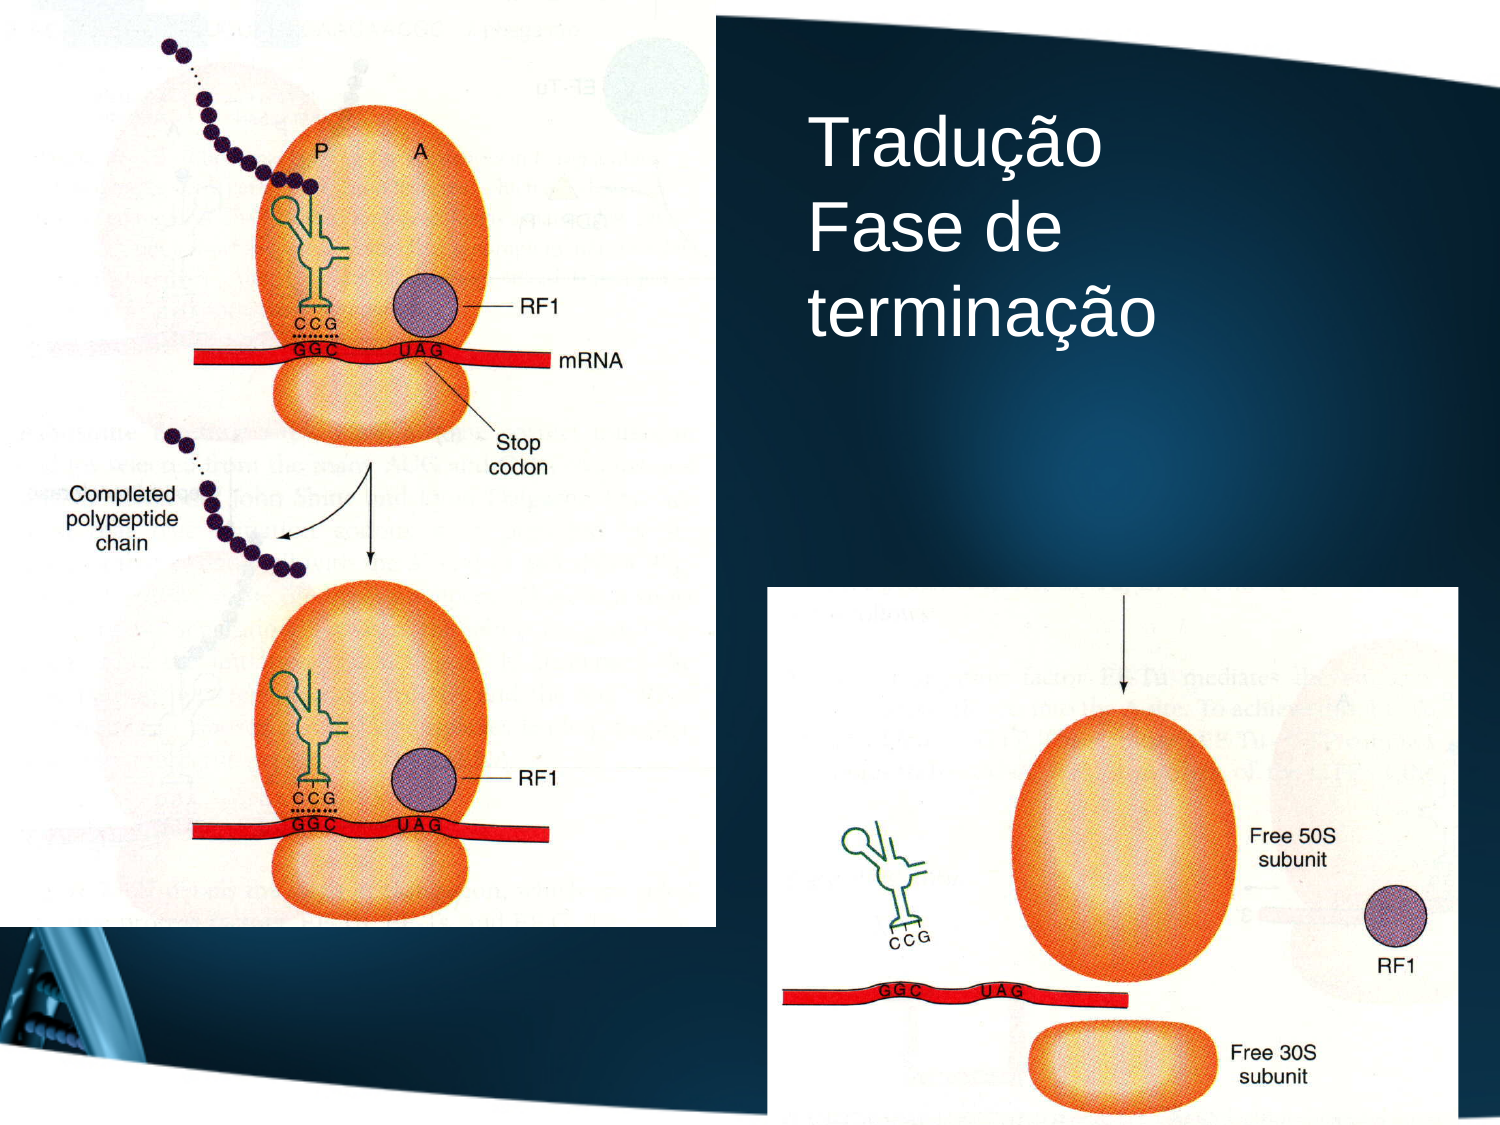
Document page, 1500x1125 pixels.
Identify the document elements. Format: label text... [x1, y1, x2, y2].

title Tradução Fase de terminação [792, 37, 1341, 409]
picture [0, 0, 1500, 1125]
